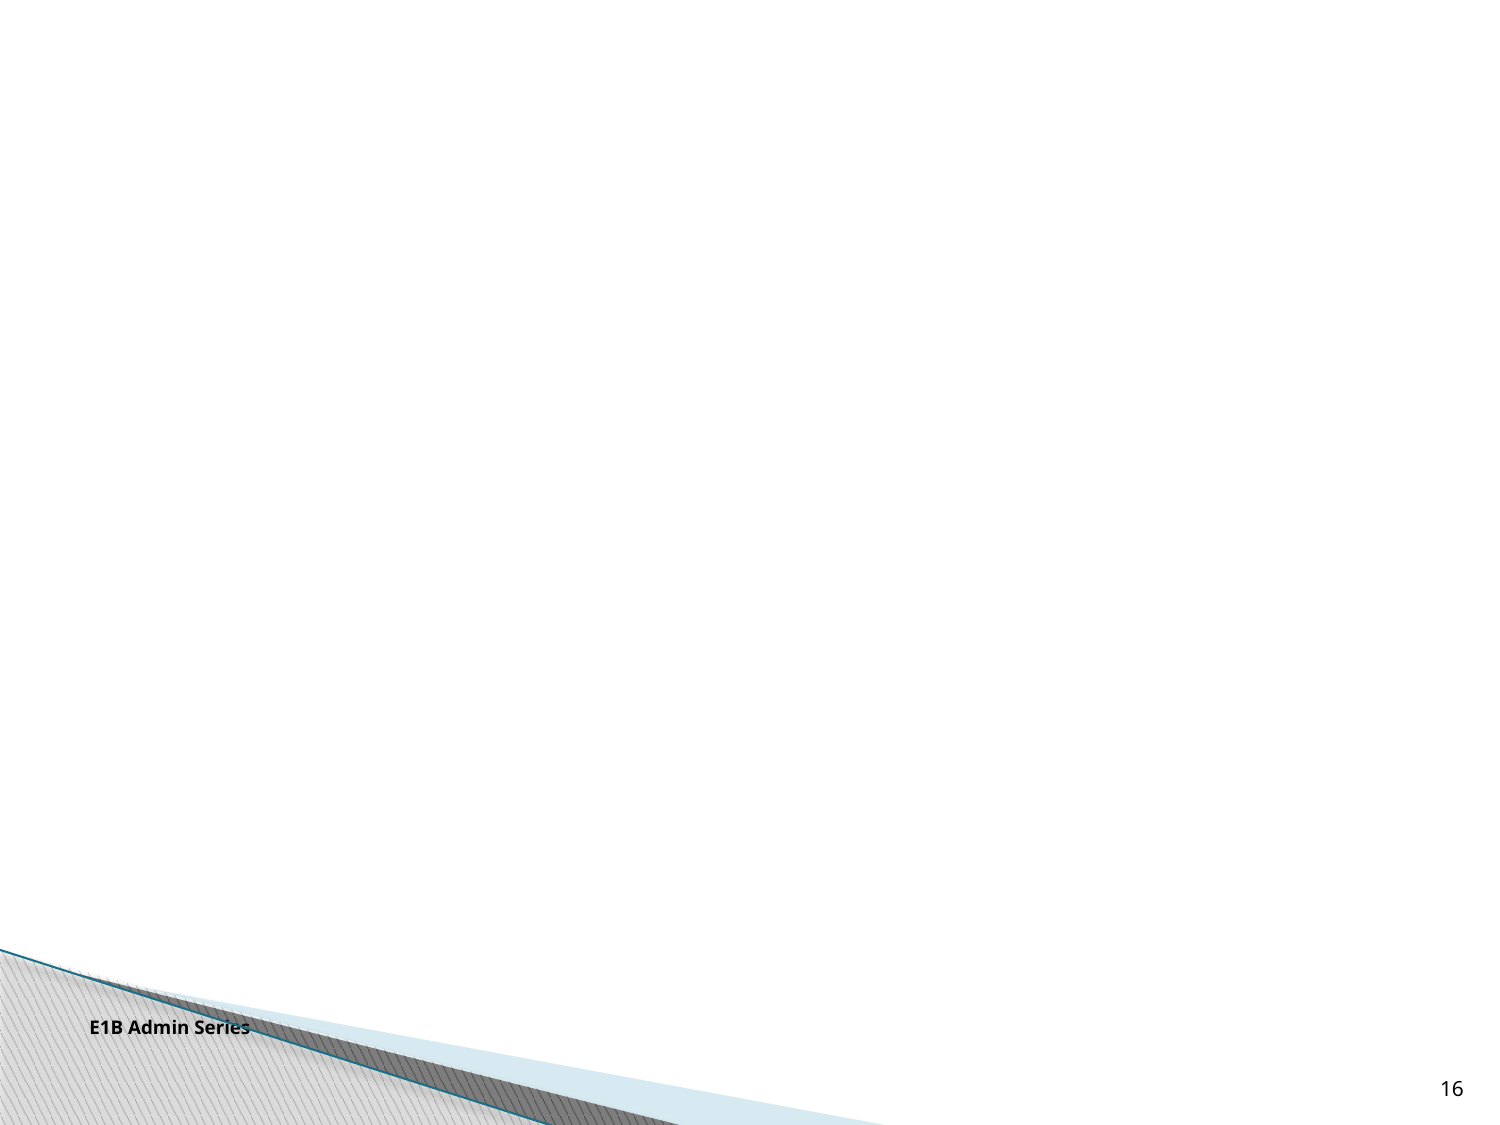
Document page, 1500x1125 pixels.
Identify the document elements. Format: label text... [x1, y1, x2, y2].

slide_number 16 [1418, 1051, 1479, 1112]
picture [92, 977, 679, 1125]
